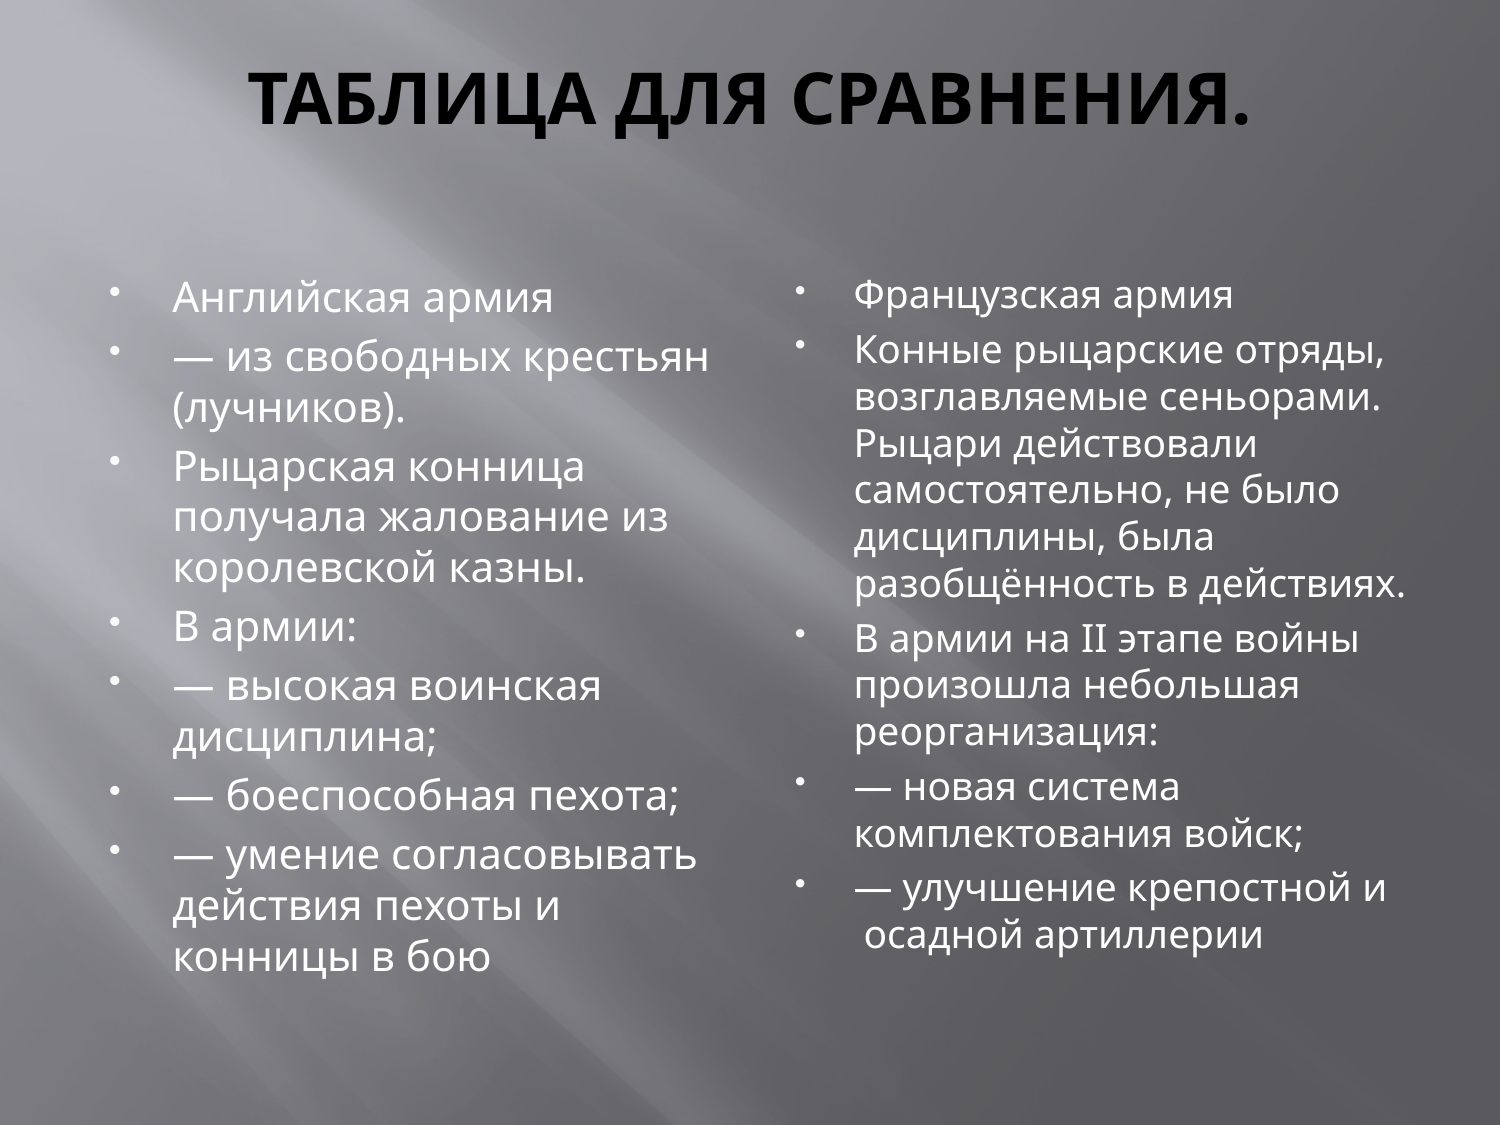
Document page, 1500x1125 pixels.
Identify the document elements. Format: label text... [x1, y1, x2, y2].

list Английская армия — из свободных крестьян (лучников). Рыцарская конница получала жалование из королевской казны. В армии: — высокая воинская дисциплина; — боеспособная пехота; — умение согласовывать действия пехоты и конницы в бою [75, 262, 738, 1005]
list Французская армия Конные рыцарские отряды, возглавляемые сеньорами. Рыцари действовали самостоятельно, не было дисциплины, была разобщённость в действиях. В армии на II этапе войны произошла небольшая реорганизация: — новая система комплектования войск; — улучшение крепостной и осадной артиллерии [762, 262, 1425, 1005]
title ТАБЛИЦА ДЛЯ СРАВНЕНИЯ. [75, 45, 1425, 233]
